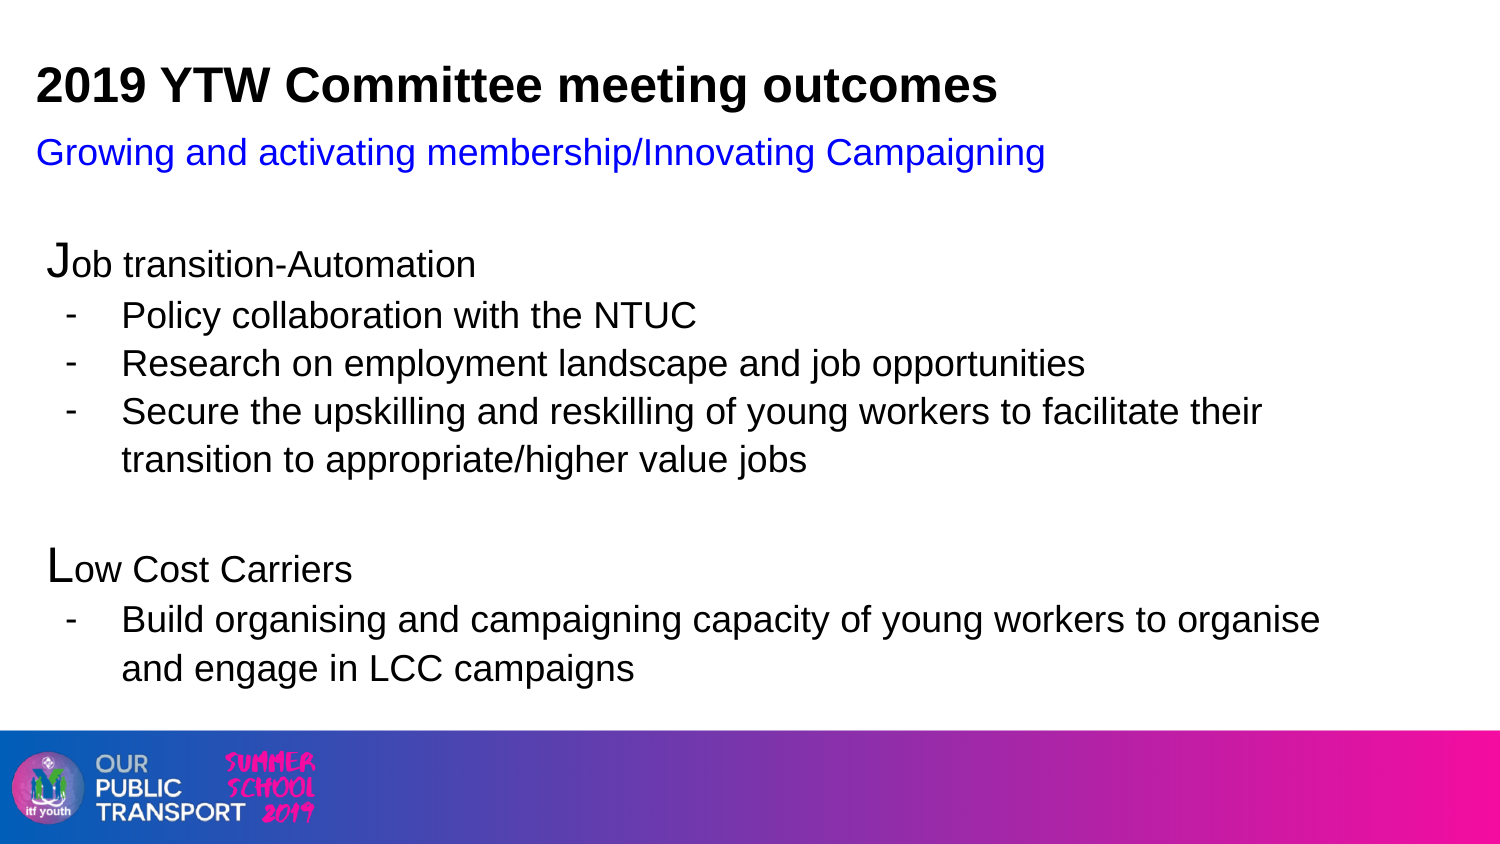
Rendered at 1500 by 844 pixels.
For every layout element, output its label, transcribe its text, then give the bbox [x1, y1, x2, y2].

picture [0, 0, 1500, 844]
text_box Job transition-Automation Policy collaboration with the NTUC Research on employment landscape and job opportunities Secure the upskilling and reskilling of young workers to facilitate their transition to appropriate/higher value jobs Low Cost Carriers Build organising and campaigning capacity of young workers to organise and engage in LCC campaigns [31, 208, 1373, 492]
text_box 2019 YTW Committee meeting outcomes Growing and activating membership/Innovating Campaigning [20, 37, 1362, 194]
